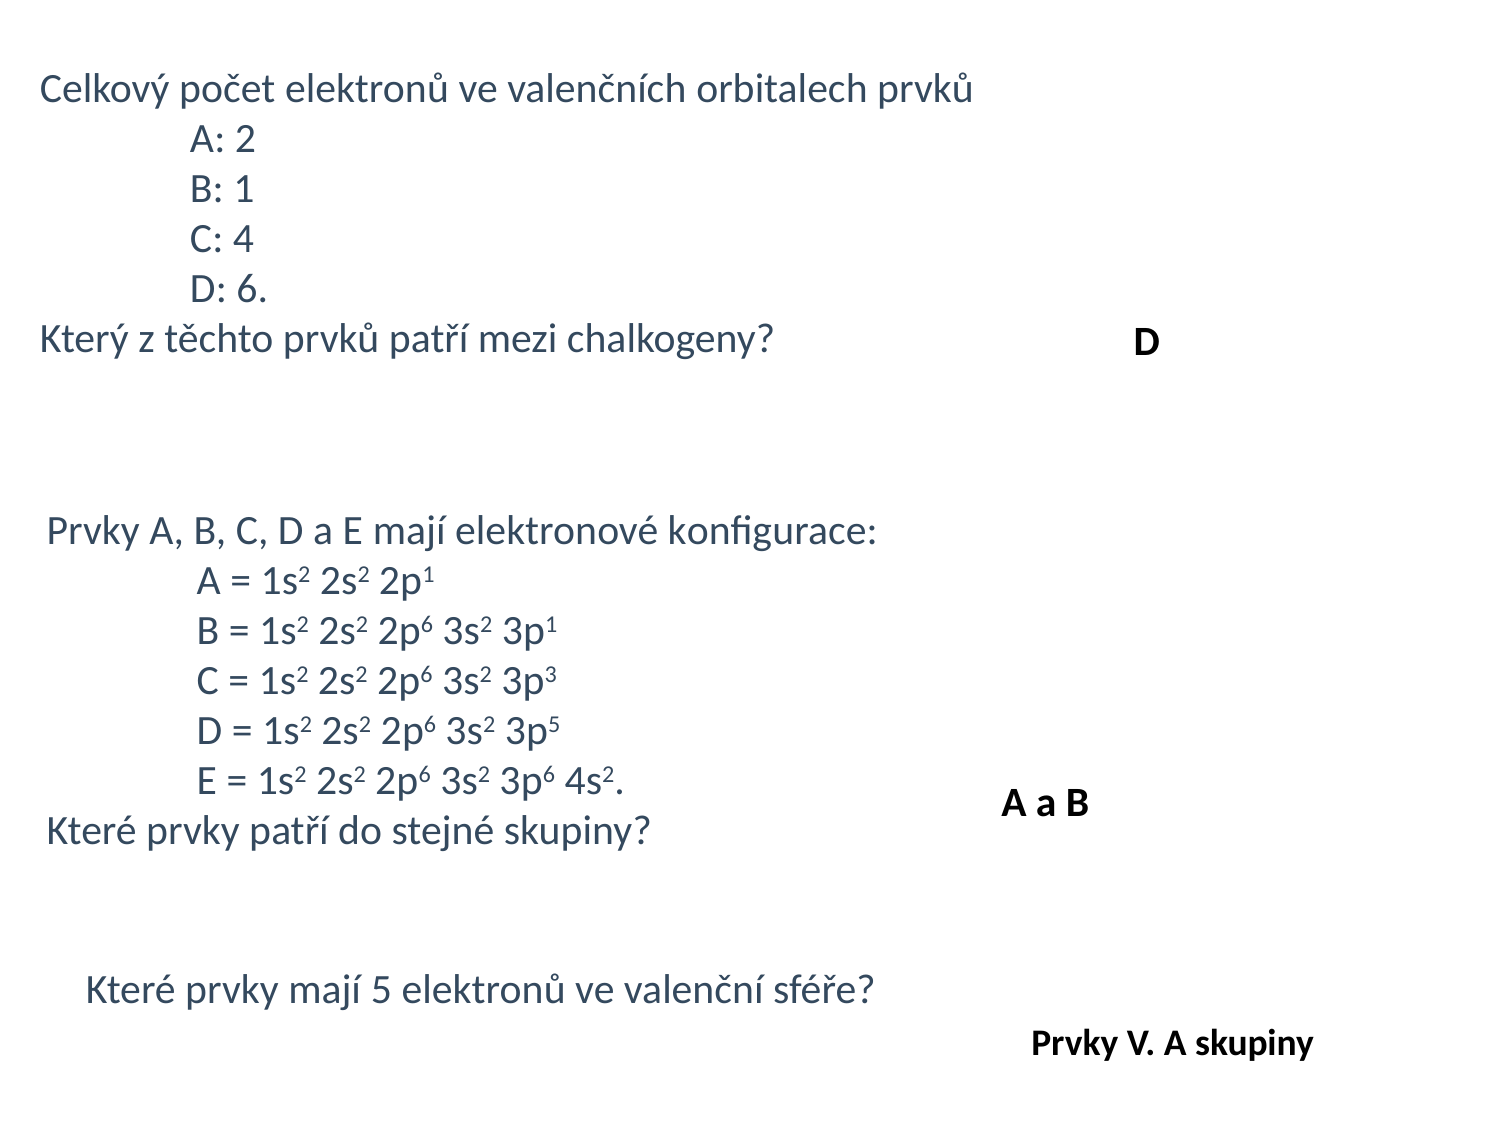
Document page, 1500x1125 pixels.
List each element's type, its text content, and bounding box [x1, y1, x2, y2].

text_box A a B [986, 767, 1105, 832]
text_box Prvky A, B, C, D a E mají elektronové konfigurace: A = 1s2 2s2 2p1 B = 1s2 2s2 2p6 3s2 3p1 C = 1s2 2s2 2p6 3s2 3p3 D = 1s2 2s2 2p6 3s2 3p5 E = 1s2 2s2 2p6 3s2 3p6 4s2. Které prvky patří do stejné skupiny? [31, 495, 1468, 861]
text_box Které prvky mají 5 elektronů ve valenční sféře? [71, 954, 1415, 1020]
text_box Prvky V. A skupiny [1016, 1010, 1330, 1071]
text_box Celkový počet elektronů ve valenčních orbitalech prvků A: 2 B: 1 C: 4 D: 6. Který z těchto prvků patří mezi chalkogeny? [25, 53, 1461, 369]
text_box D [1118, 306, 1175, 371]
